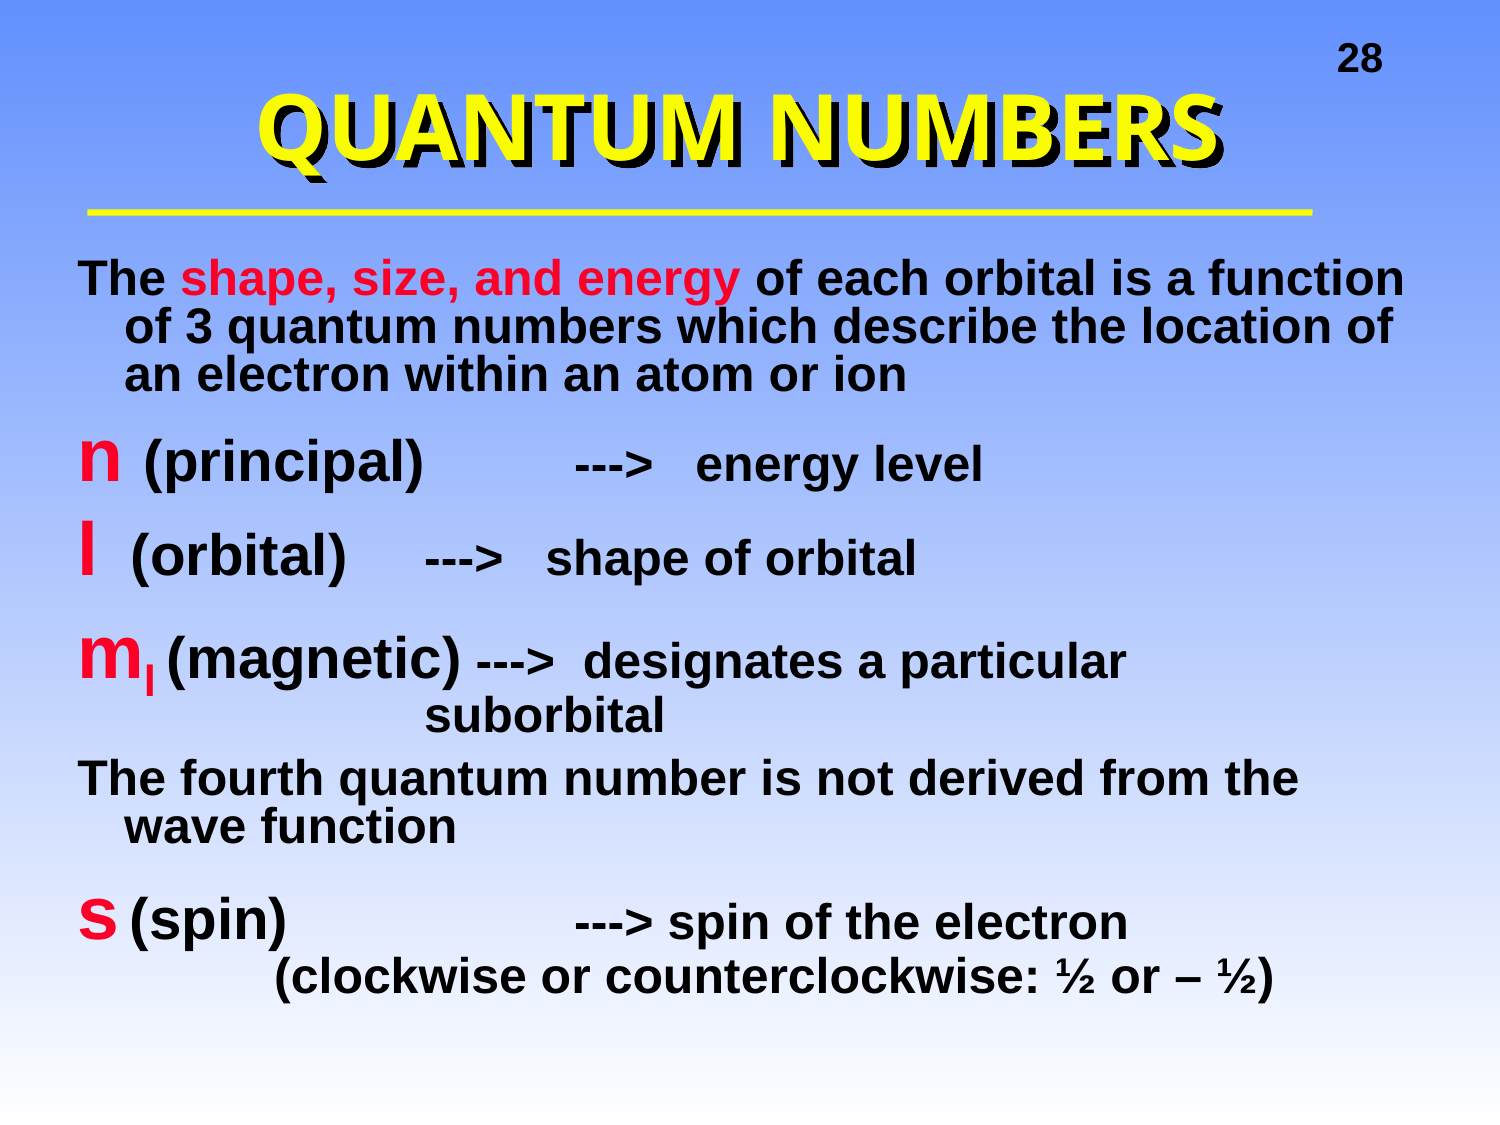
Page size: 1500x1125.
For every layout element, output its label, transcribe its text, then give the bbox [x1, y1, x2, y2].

list The shape, size, and energy of each orbital is a function of 3 quantum numbers which describe the location of an electron within an atom or ion n (principal) ---> energy level l (orbital) ---> shape of orbital ml (magnetic) ---> designates a particular suborbital The fourth quantum number is not derived from the wave function s (spin) ---> spin of the electron (clockwise or counterclockwise: ½ or – ½) [62, 249, 1425, 1075]
title QUANTUM NUMBERS [150, 75, 1325, 188]
